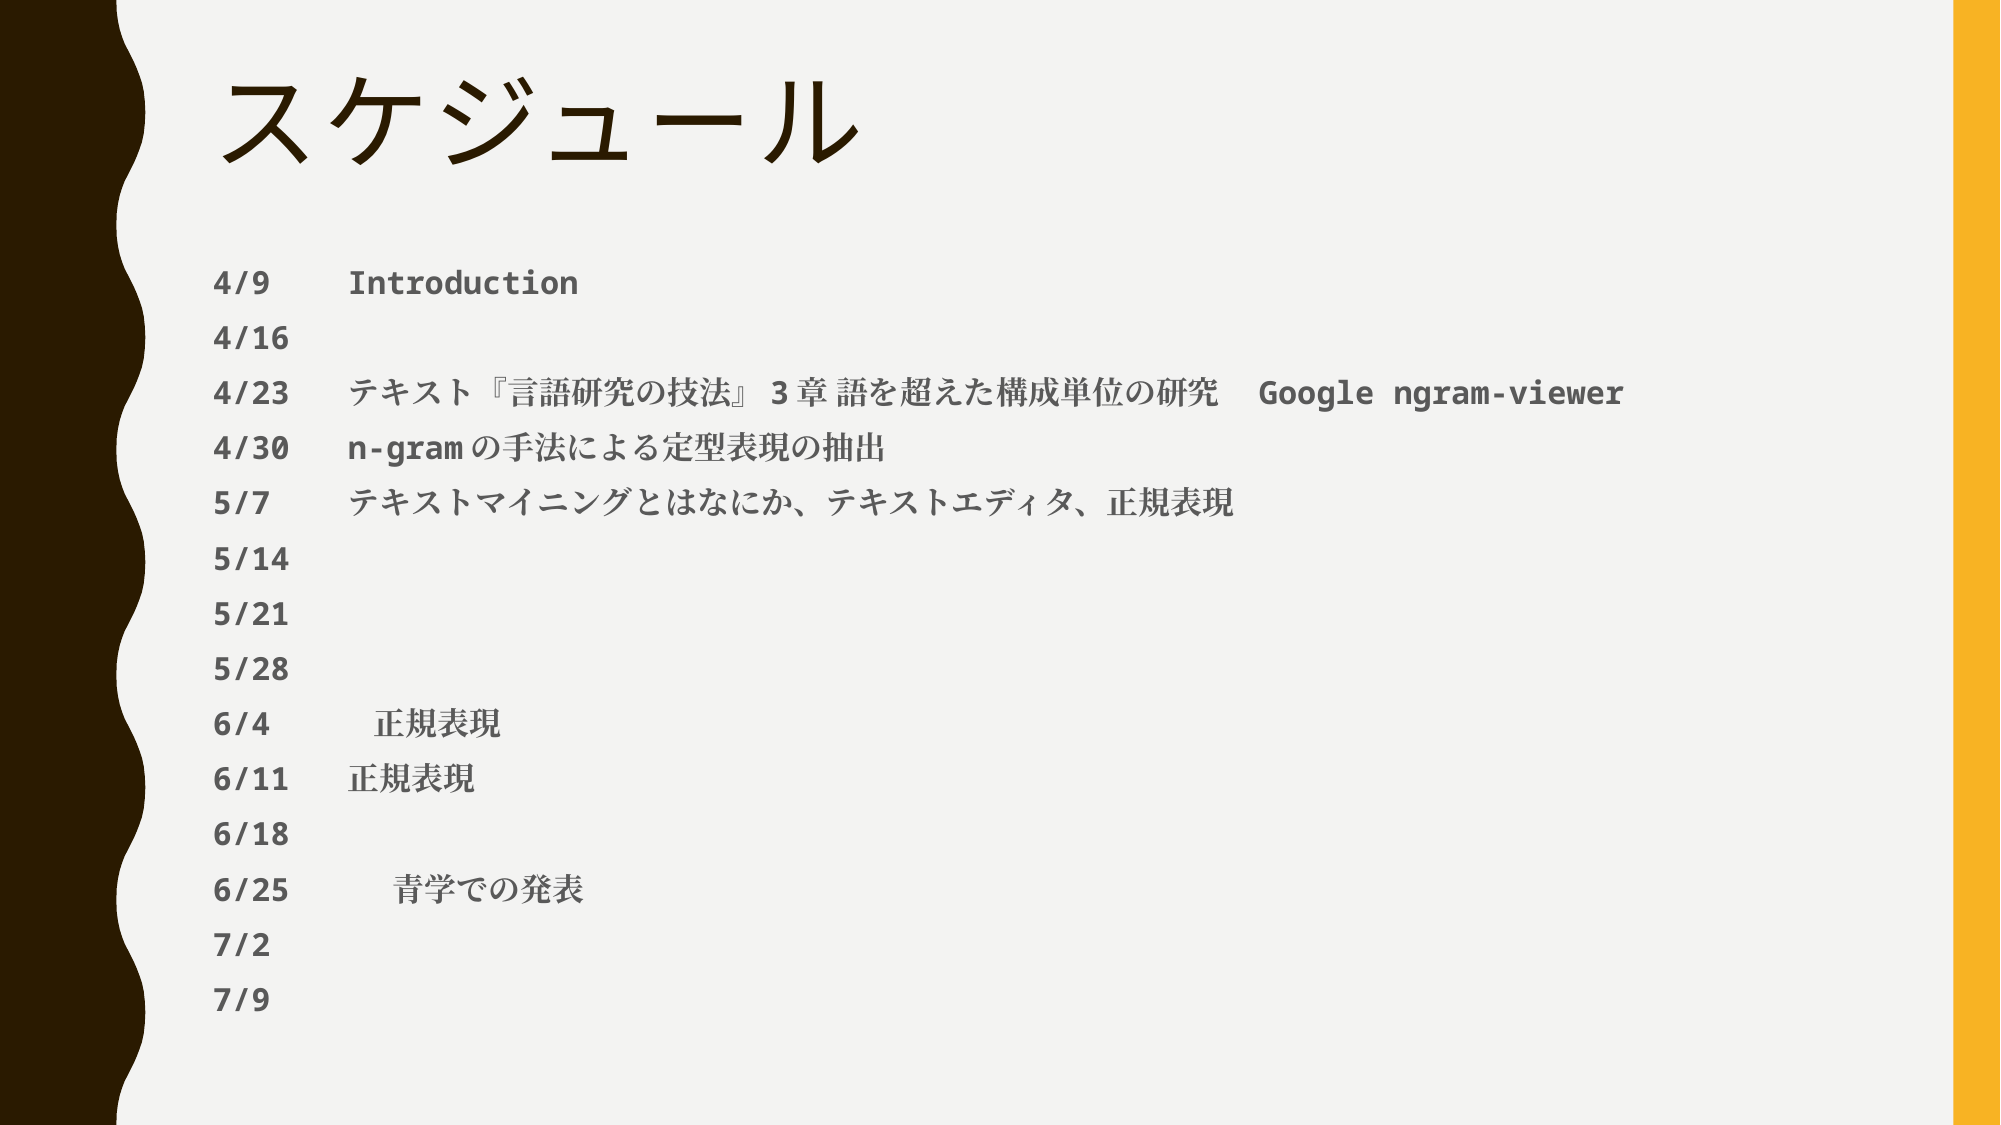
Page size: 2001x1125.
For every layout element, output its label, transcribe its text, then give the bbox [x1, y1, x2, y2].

list 4/9 Introduction 4/16 4/23 テキスト『言語研究の技法』3章 語を超えた構成単位の研究 Google ngram-viewer 4/30 n-gramの手法による定型表現の抽出 5/7 テキストマイニングとはなにか、テキストエディタ、正規表現 5/14 5/21 5/28 6/4 正規表現 6/11 正規表現 6/18 6/25 青学での発表 7/2 7/9 [204, 250, 1876, 1026]
title スケジュール [204, 62, 1876, 250]
